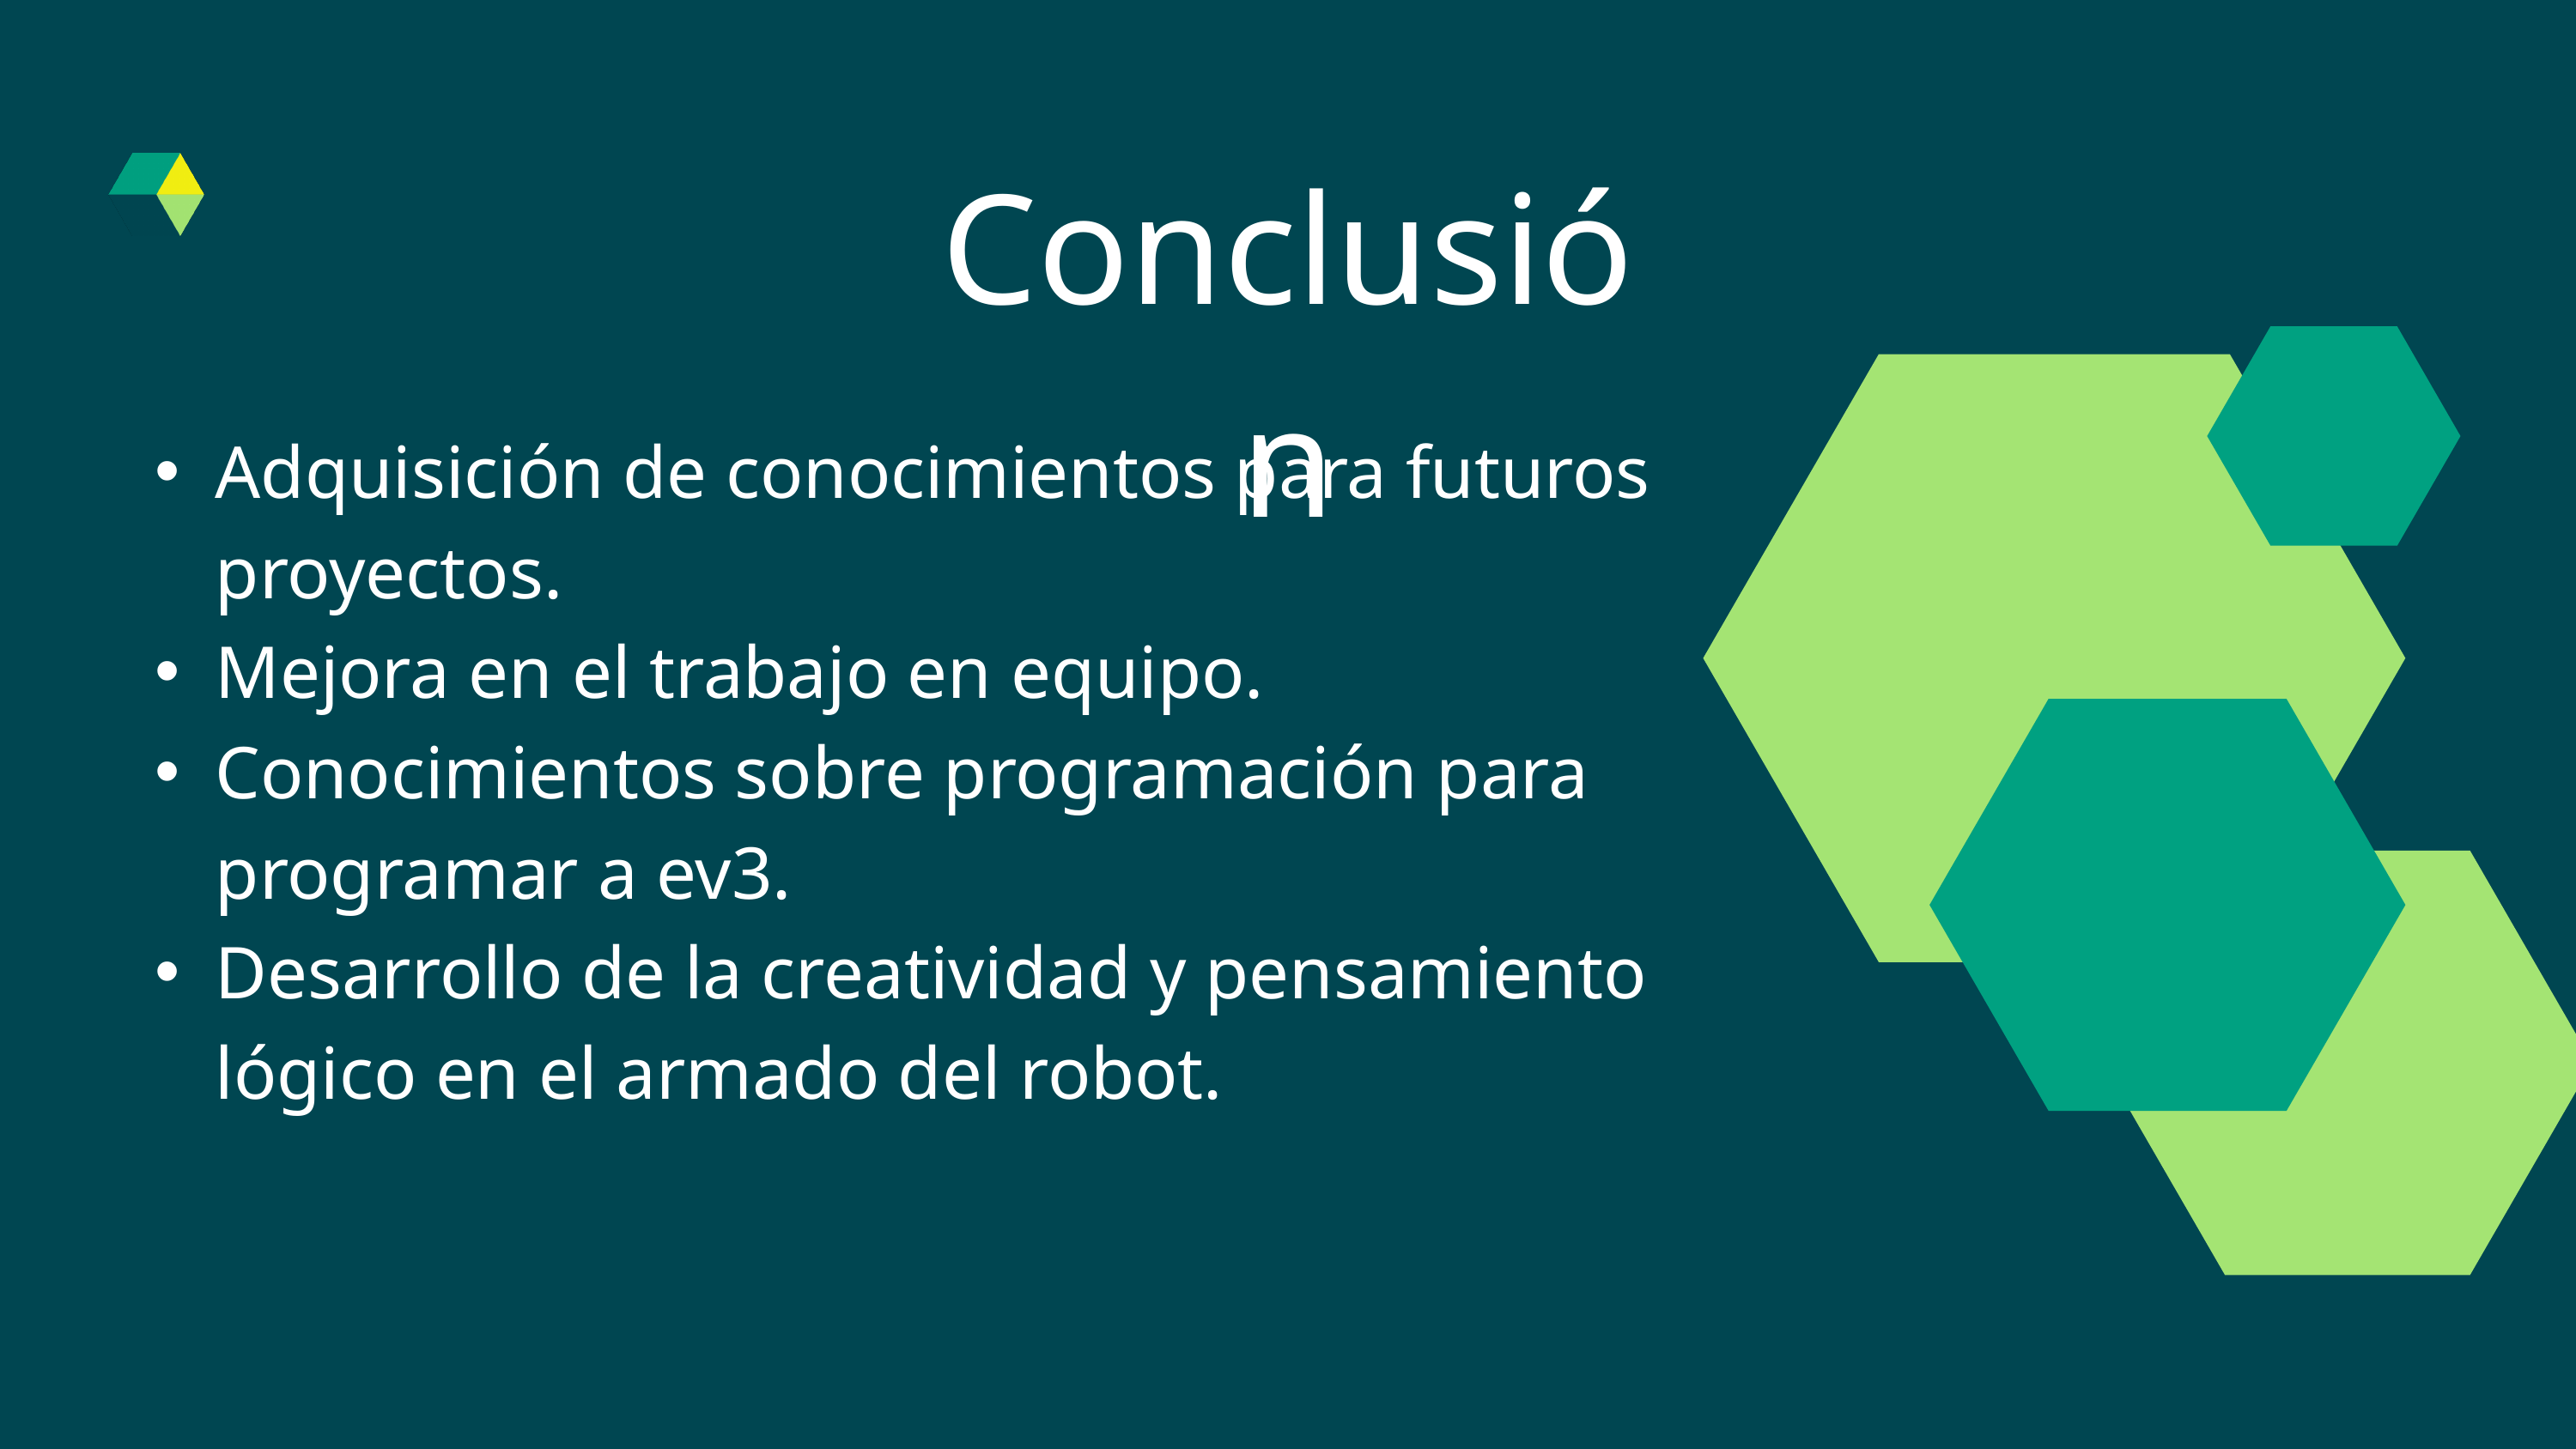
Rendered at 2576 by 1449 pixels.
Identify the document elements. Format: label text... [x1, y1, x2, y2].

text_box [2102, 850, 2576, 1276]
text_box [1703, 354, 2406, 963]
text_box Conclusión [907, 122, 1669, 412]
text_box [1929, 698, 2406, 1112]
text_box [107, 153, 702, 236]
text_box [2207, 325, 2461, 546]
text_box Adquisición de conocimientos para futuros proyectos. Mejora en el trabajo en equipo. Conocimientos sobre programación para programar a ev3. Desarrollo de la creatividad y pensamiento lógico en el armado del robot. [94, 412, 1669, 1449]
